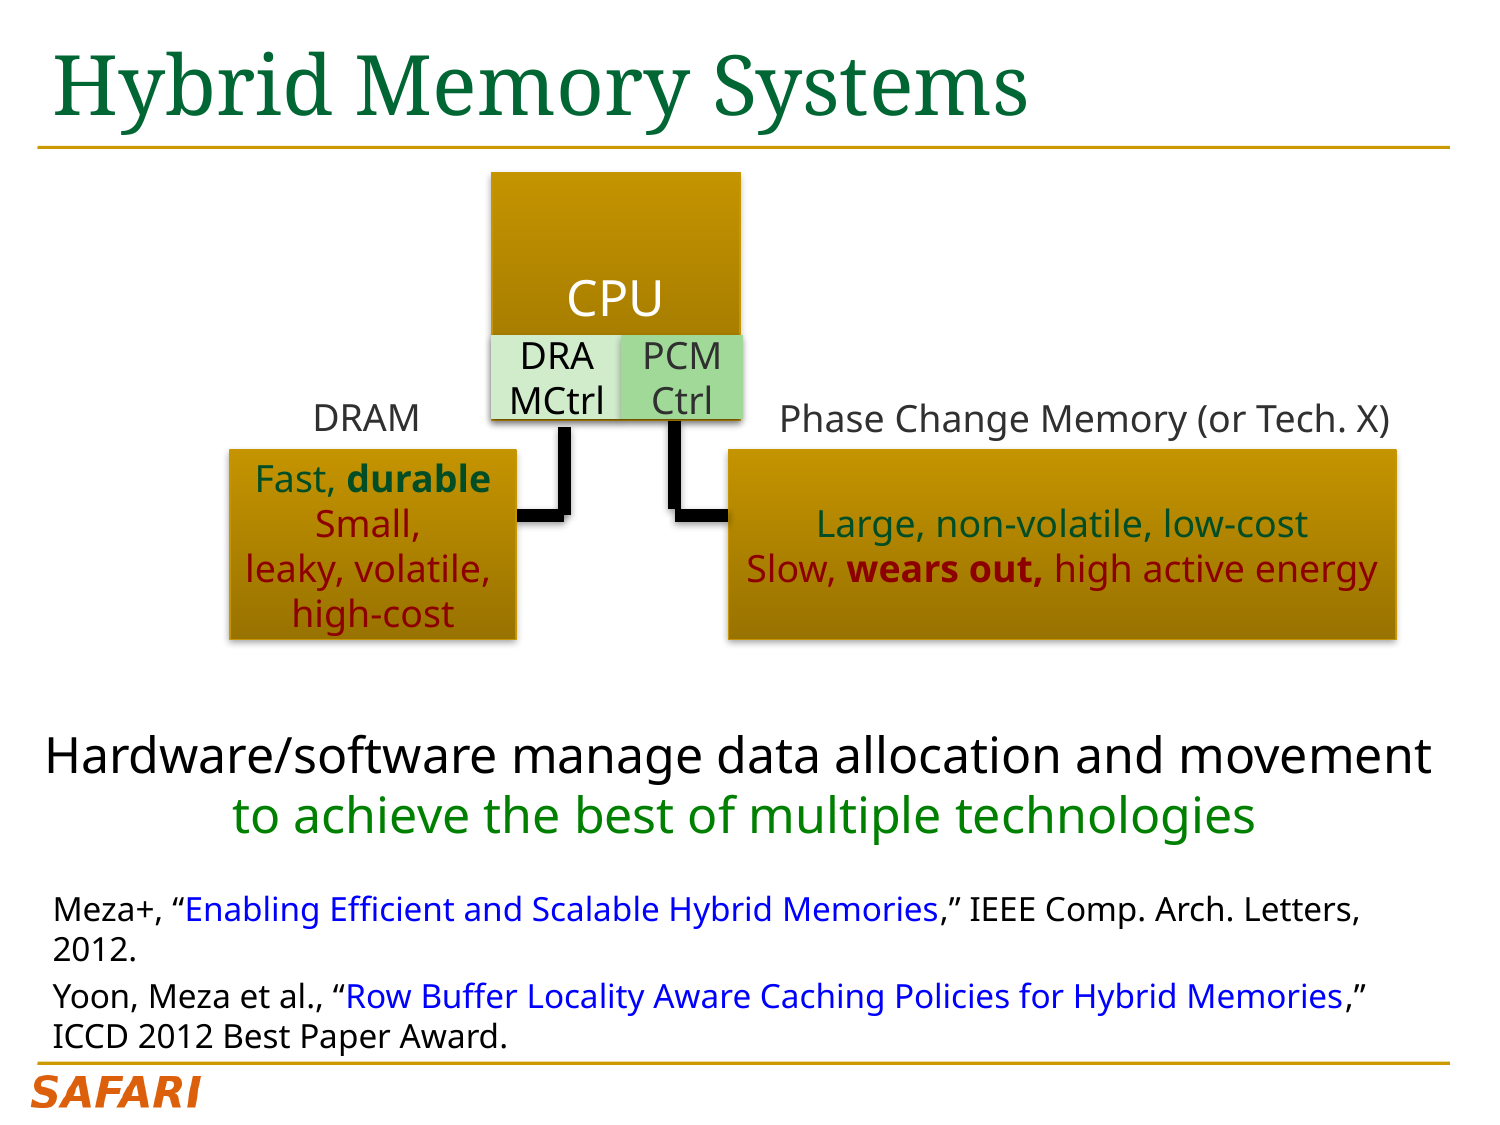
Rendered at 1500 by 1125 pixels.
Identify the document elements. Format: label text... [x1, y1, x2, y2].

text_box PCM Ctrl [621, 335, 743, 419]
text_box Fast, durable Small, leaky, volatile, high-cost [229, 449, 517, 640]
text_box Hardware/software manage data allocation and movement to achieve the best of multiple technologies [29, 716, 1461, 851]
list Meza+, “Enabling Efficient and Scalable Hybrid Memories,” IEEE Comp. Arch. Letters, 2012. Yoon, Meza et al., “Row Buffer Locality Aware Caching Policies for Hybrid Memories,” ICCD 2012 Best Paper Award. [37, 184, 1450, 716]
text_box Large, non-volatile, low-cost Slow, wears out, high active energy [728, 449, 1397, 640]
text_box DRAM [297, 386, 436, 446]
list Meza+, “Enabling Efficient and Scalable Hybrid Memories,” IEEE Comp. Arch. Letters, 2012. Yoon, Meza et al., “Row Buffer Locality Aware Caching Policies for Hybrid Memories,” ICCD 2012 Best Paper Award. [37, 851, 1450, 974]
picture [29, 1066, 207, 1118]
text_box Phase Change Memory (or Tech. X) [764, 387, 1406, 448]
text_box CPU [491, 172, 741, 335]
title Hybrid Memory Systems [37, 24, 1450, 184]
text_box DRAMCtrl [491, 335, 620, 419]
